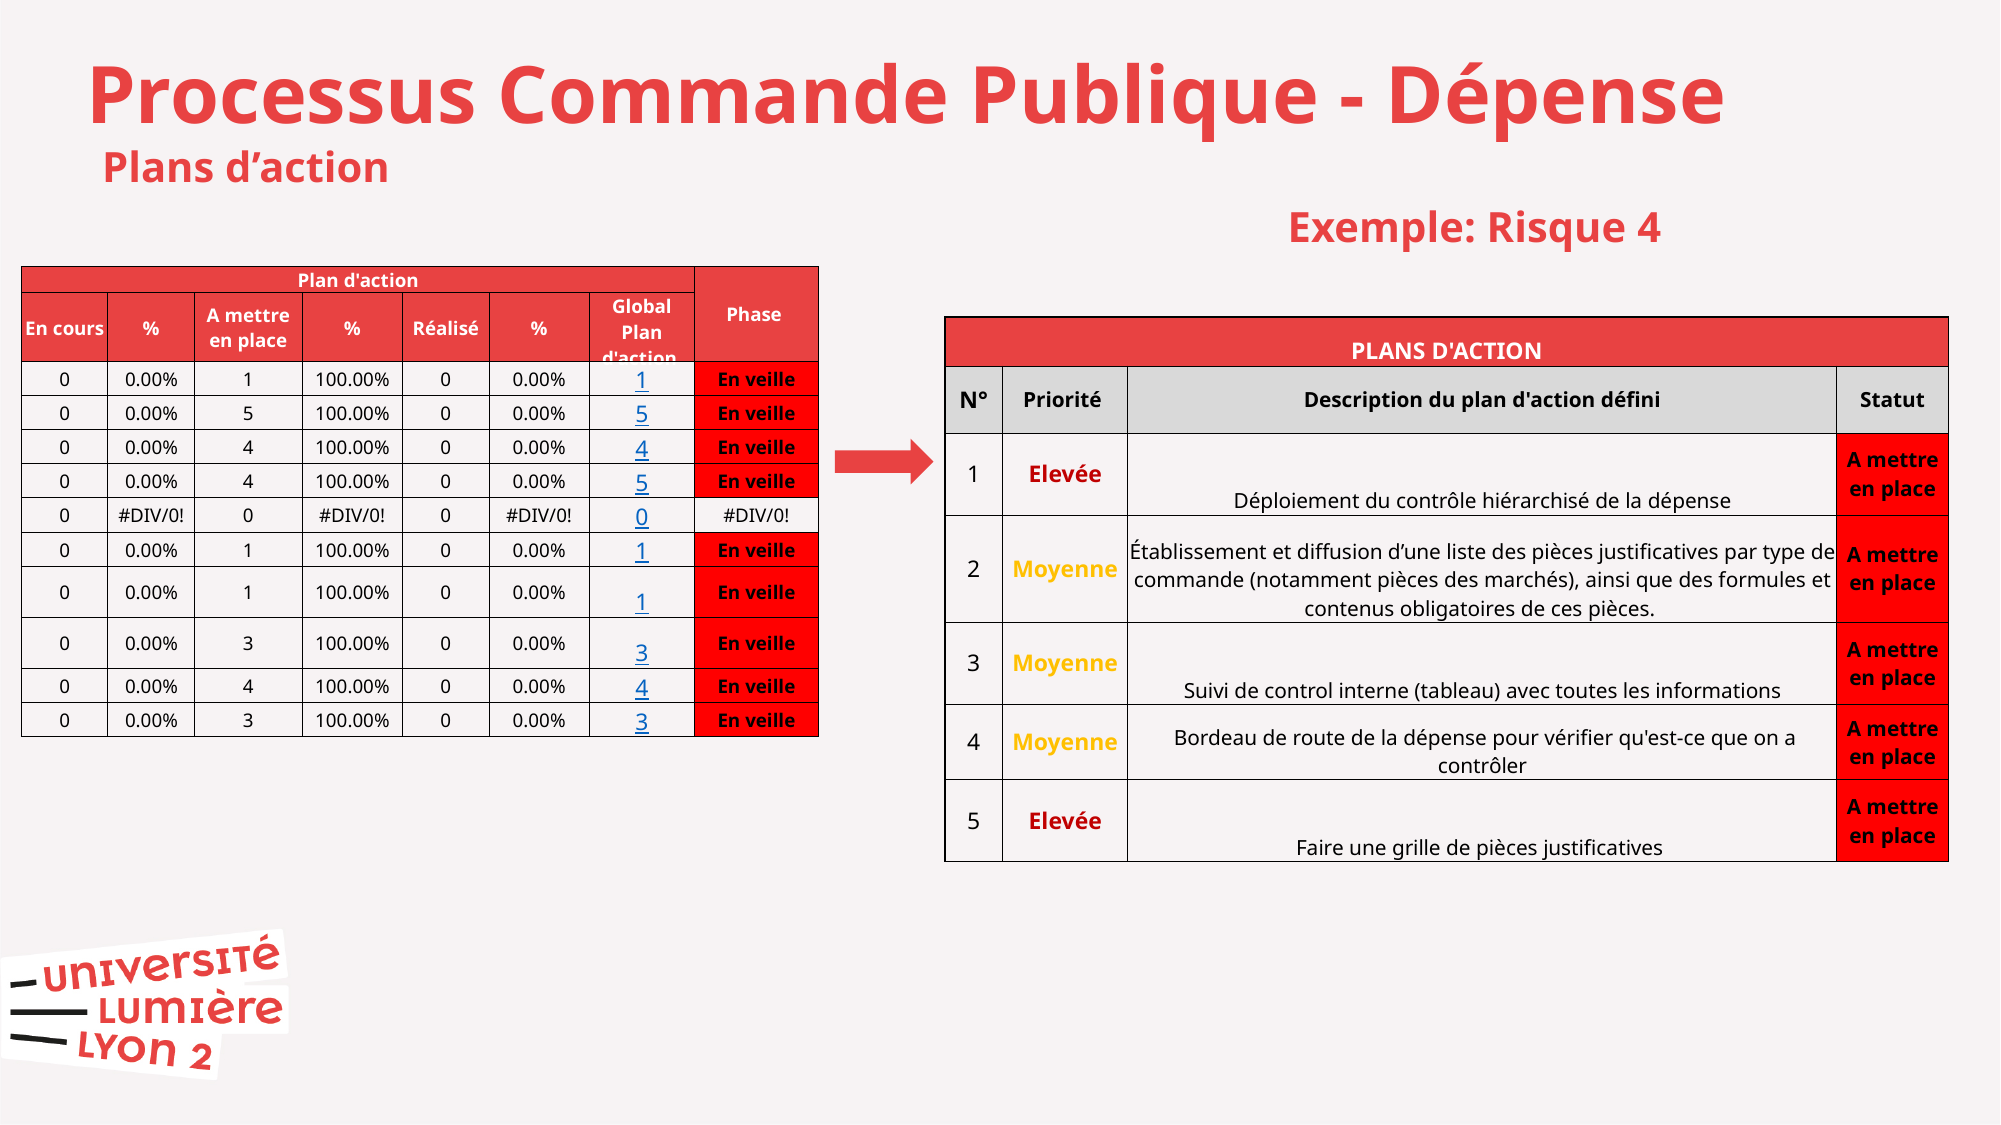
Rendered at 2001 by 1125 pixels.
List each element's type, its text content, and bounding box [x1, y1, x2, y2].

table_cell 1 [590, 567, 694, 617]
table_cell Moyenne [1003, 623, 1127, 704]
table_cell A mettre en place [1837, 780, 1948, 861]
table_cell 4 [195, 430, 302, 463]
table_cell N° [946, 367, 1002, 433]
table_cell En veille [695, 669, 818, 702]
table_cell 100.00% [303, 533, 402, 566]
table_cell 0 [22, 618, 107, 668]
table_cell 100.00% [303, 396, 402, 429]
table_cell 0 [403, 669, 489, 702]
table_cell Bordeau de route de la dépense pour vérifier qu'est-ce que on a contrôler [1128, 705, 1836, 779]
table_cell #DIV/0! [490, 498, 589, 532]
table_cell 100.00% [303, 669, 402, 702]
table_cell 5 [590, 464, 694, 497]
table_cell 0 [403, 396, 489, 429]
table_cell 4 [946, 705, 1002, 779]
table_cell 0.00% [490, 703, 589, 736]
table_cell A mettre en place [195, 293, 302, 361]
table_cell 0 [403, 618, 489, 668]
table_cell #DIV/0! [303, 498, 402, 532]
table_cell 0 [403, 498, 489, 532]
text_box [834, 438, 934, 485]
table_cell 1 [946, 434, 1002, 515]
table_cell 0.00% [108, 618, 194, 668]
table_cell 3 [195, 703, 302, 736]
table_cell 3 [195, 618, 302, 668]
table_cell En veille [695, 430, 818, 463]
table_cell 0.00% [490, 533, 589, 566]
table_cell En cours [22, 293, 107, 361]
table_header PLANS D'ACTION [946, 318, 1948, 366]
table_cell A mettre en place [1837, 705, 1948, 779]
table_cell 0 [403, 362, 489, 395]
table_cell 1 [195, 362, 302, 395]
table_cell 0 [22, 396, 107, 429]
table_cell 0 [403, 533, 489, 566]
table_cell 0 [403, 464, 489, 497]
table_cell 0.00% [108, 464, 194, 497]
table_cell 4 [590, 430, 694, 463]
table_cell #DIV/0! [108, 498, 194, 532]
table_cell En veille [695, 362, 818, 395]
table_cell 1 [590, 533, 694, 566]
table_cell Elevée [1003, 780, 1127, 861]
table_cell 0 [403, 567, 489, 617]
table_cell En veille [695, 396, 818, 429]
table_cell 100.00% [303, 362, 402, 395]
table_cell 5 [946, 780, 1002, 861]
table_cell En veille [695, 703, 818, 736]
table_cell 1 [590, 362, 694, 395]
table_cell 100.00% [303, 567, 402, 617]
table_cell 0.00% [108, 396, 194, 429]
table_cell 4 [195, 669, 302, 702]
table_cell 0.00% [490, 430, 589, 463]
table_cell Suivi de control interne (tableau) avec toutes les informations [1128, 623, 1836, 704]
table_cell % [303, 293, 402, 361]
table_cell Priorité [1003, 367, 1127, 433]
table_cell 4 [590, 669, 694, 702]
table_cell 0.00% [108, 533, 194, 566]
table_cell A mettre en place [1837, 516, 1948, 622]
table_cell En veille [695, 464, 818, 497]
table_header Plan d'action [22, 267, 694, 292]
table_cell Réalisé [403, 293, 489, 361]
table_cell #DIV/0! [695, 498, 818, 532]
text_box Processus Commande Publique - Dépense [71, 37, 1842, 147]
table_cell 0.00% [108, 567, 194, 617]
text_box Exemple: Risque 4 [1272, 193, 1726, 258]
table_cell 1 [195, 567, 302, 617]
table_cell Description du plan d'action défini [1128, 367, 1836, 433]
table_cell 0.00% [490, 362, 589, 395]
table_cell 0 [22, 669, 107, 702]
table_cell Moyenne [1003, 705, 1127, 779]
table_cell 100.00% [303, 430, 402, 463]
table_cell En veille [695, 618, 818, 668]
table_cell 100.00% [303, 618, 402, 668]
table_cell 5 [590, 396, 694, 429]
table_cell 0 [403, 703, 489, 736]
table_cell % [108, 293, 194, 361]
table_cell Global Plan d'action [590, 293, 694, 361]
table_cell 0 [22, 362, 107, 395]
table_cell Statut [1837, 367, 1948, 433]
table_cell Moyenne [1003, 516, 1127, 622]
table_cell En veille [695, 533, 818, 566]
table_cell En veille [695, 567, 818, 617]
table_cell 3 [946, 623, 1002, 704]
picture [0, 0, 2000, 1125]
table_cell 0 [22, 498, 107, 532]
table_cell 0 [22, 464, 107, 497]
table_cell 0.00% [490, 567, 589, 617]
table_cell 0.00% [490, 464, 589, 497]
text_box Plans d’action [87, 147, 1110, 199]
table_cell 5 [195, 396, 302, 429]
table_cell 0 [403, 430, 489, 463]
table_cell 1 [195, 533, 302, 566]
table_cell 0.00% [108, 430, 194, 463]
table_cell 0.00% [108, 703, 194, 736]
table_cell Faire une grille de pièces justificatives [1128, 780, 1836, 861]
table_cell A mettre en place [1837, 623, 1948, 704]
table_cell Elevée [1003, 434, 1127, 515]
table_cell Déploiement du contrôle hiérarchisé de la dépense [1128, 434, 1836, 515]
table_cell % [490, 293, 589, 361]
table_cell 0.00% [108, 362, 194, 395]
table_cell 0.00% [490, 618, 589, 668]
table_cell 0 [22, 430, 107, 463]
table_cell A mettre en place [1837, 434, 1948, 515]
table_cell 0 [22, 567, 107, 617]
table_cell 0.00% [108, 669, 194, 702]
table_cell 100.00% [303, 464, 402, 497]
table_cell 4 [195, 464, 302, 497]
table_cell 0.00% [490, 396, 589, 429]
table_cell 100.00% [303, 703, 402, 736]
table_cell 0 [195, 498, 302, 532]
table_header Phase [695, 267, 818, 361]
table_cell 2 [946, 516, 1002, 622]
table_cell 0 [590, 498, 694, 532]
table_cell 0 [22, 703, 107, 736]
table_cell 3 [590, 703, 694, 736]
table_cell 3 [590, 618, 694, 668]
table_cell Établissement et diffusion d’une liste des pièces justificatives par type de commande (notamment pièces des marchés), ainsi que des formules et contenus obligatoires de ces pièces. [1128, 516, 1836, 622]
table_cell 0 [22, 533, 107, 566]
table_cell 0.00% [490, 669, 589, 702]
